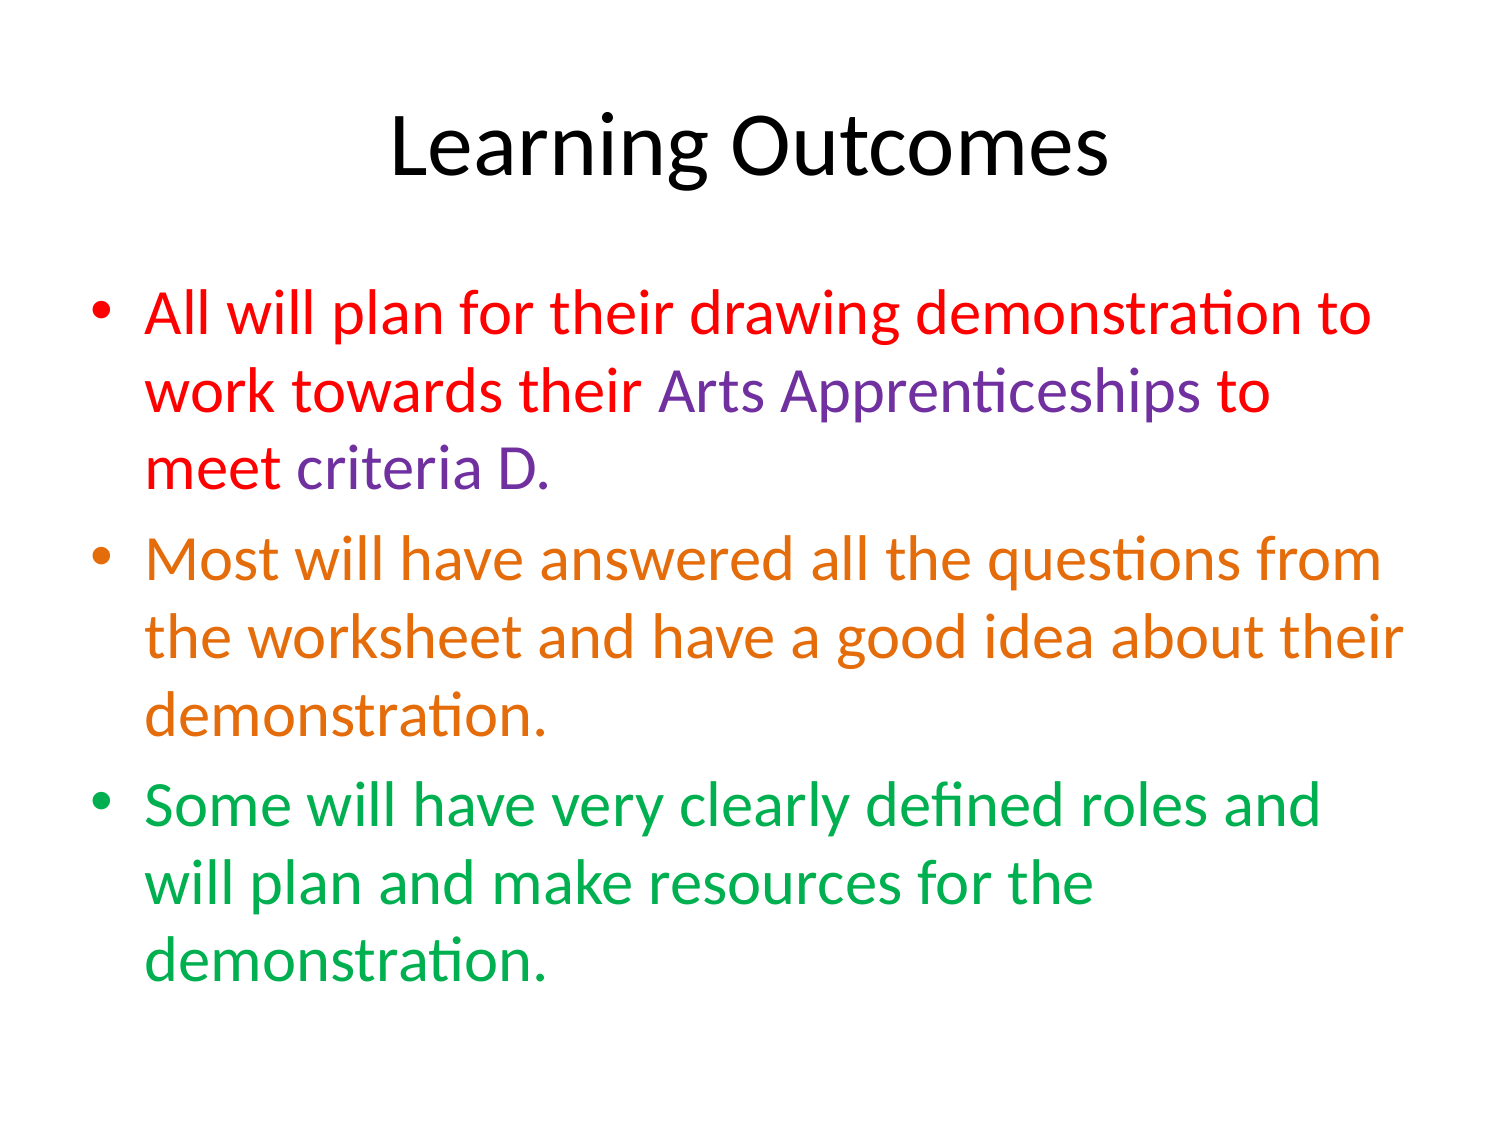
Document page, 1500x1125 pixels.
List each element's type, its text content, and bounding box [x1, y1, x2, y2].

title Learning Outcomes [75, 45, 1425, 233]
list All will plan for their drawing demonstration to work towards their Arts Apprenticeships to meet criteria D. Most will have answered all the questions from the worksheet and have a good idea about their demonstration. Some will have very clearly defined roles and will plan and make resources for the demonstration. [75, 262, 1425, 1005]
